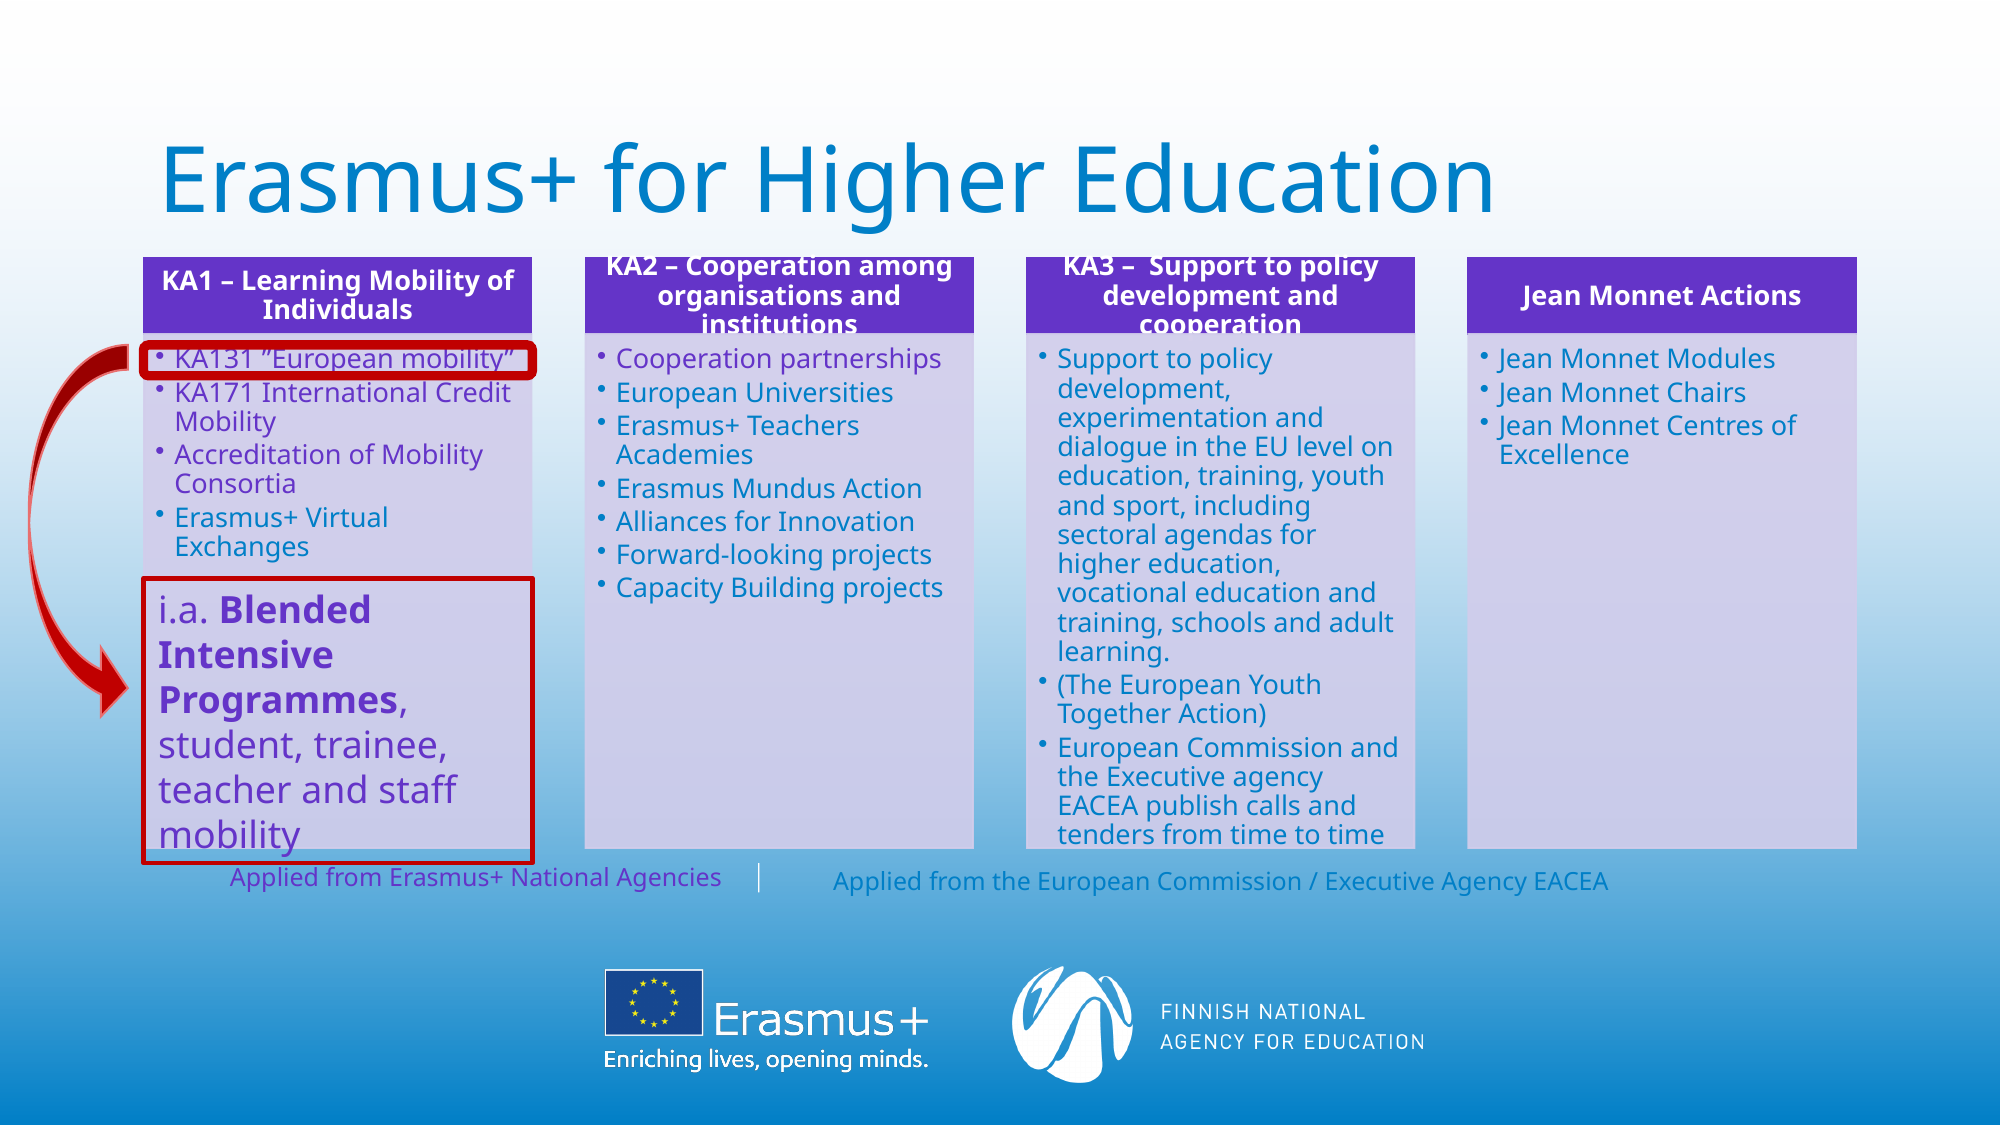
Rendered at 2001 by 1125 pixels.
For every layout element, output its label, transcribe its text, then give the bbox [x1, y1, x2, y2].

text_box  Applied from the European Commission / Executive Agency EACEA [736, 867, 1640, 904]
picture [1012, 966, 1423, 1083]
text_box Applied from Erasmus+ National Agencies [201, 867, 736, 899]
text_box [27, 343, 130, 720]
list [143, 240, 1857, 867]
title Erasmus+ for Higher Education [143, 58, 1857, 240]
picture [572, 939, 957, 1095]
